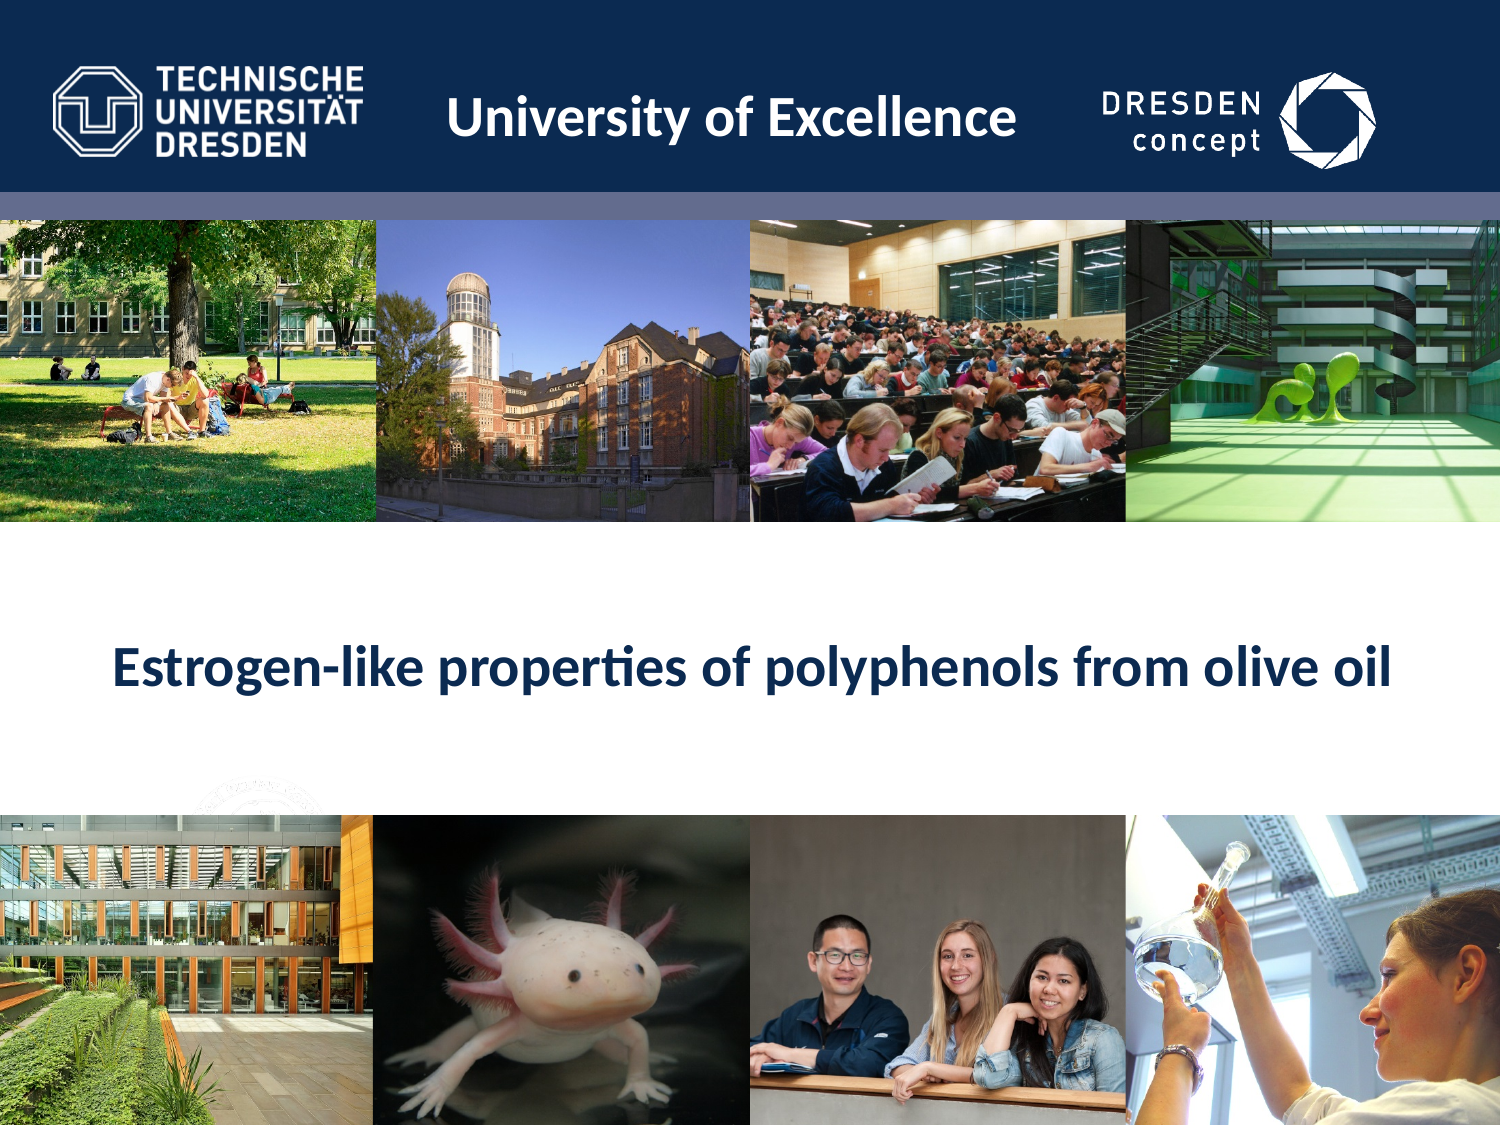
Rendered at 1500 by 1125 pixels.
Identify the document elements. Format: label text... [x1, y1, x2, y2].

picture [1152, 67, 1376, 169]
text_box Estrogen-like properties of polyphenols from olive oil [11, 574, 1495, 752]
picture [0, 219, 1500, 523]
picture [0, 775, 1500, 1125]
text_box University of Excellence [312, 42, 1152, 185]
picture [53, 66, 312, 157]
